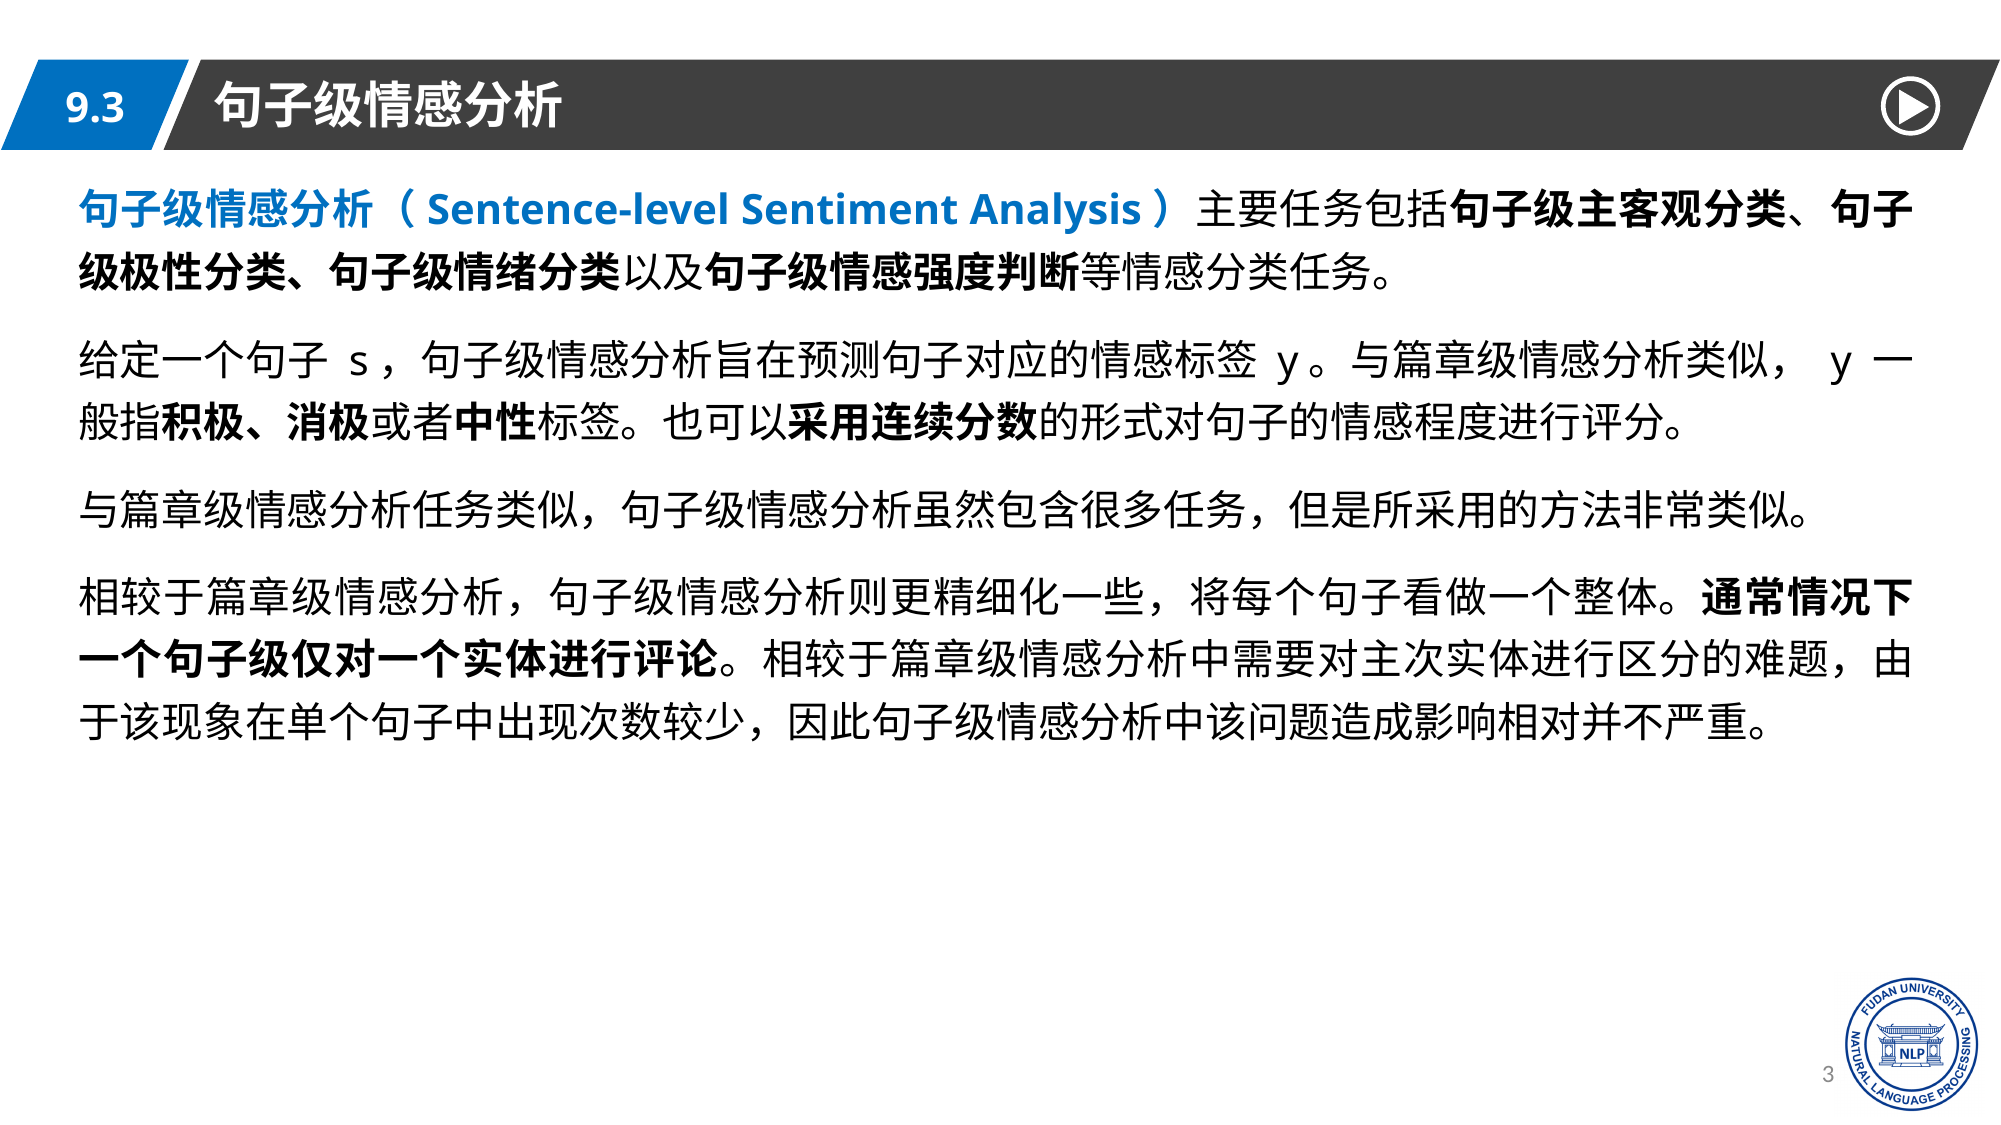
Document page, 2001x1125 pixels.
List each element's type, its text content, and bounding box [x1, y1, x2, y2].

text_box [1883, 78, 1939, 134]
text_box 9.3 [26, 73, 164, 138]
text_box 句子级情感分析 [198, 66, 579, 142]
picture [1834, 972, 1985, 1117]
text_box 句子级情感分析（Sentence-level Sentiment Analysis）主要任务包括句子级主客观分类、句子级极性分类、句子级情绪分类以及句子级情感强度判断等情感分类任务。 给定一个句子 s，句子级情感分析旨在预测句子对应的情感标签 y。与篇章级情感分析类似， y 一般指积极、消极或者中性标签。也可以采用连续分数的形式对句子的情感程度进行评分。 与篇章级情感分析任务类似，句子级情感分析虽然包含很多任务，但是所采用的方法非常类似。 相较于篇章级情感分析，句子级情感分析则更精细化一些，将每个句子看做一个整体。通常情况下一个句子级仅对一个实体进行评论。相较于篇章级情感分析中需要对主次实体进行区分的难题，由于该现象在单个句子中出现次数较少，因此句子级情感分析中该问题造成影响相对并不严重。 [63, 163, 1930, 754]
text_box [1, 89, 157, 150]
slide_number 30 [1412, 1042, 1863, 1103]
text_box [163, 59, 2000, 150]
text_box [32, 59, 189, 120]
